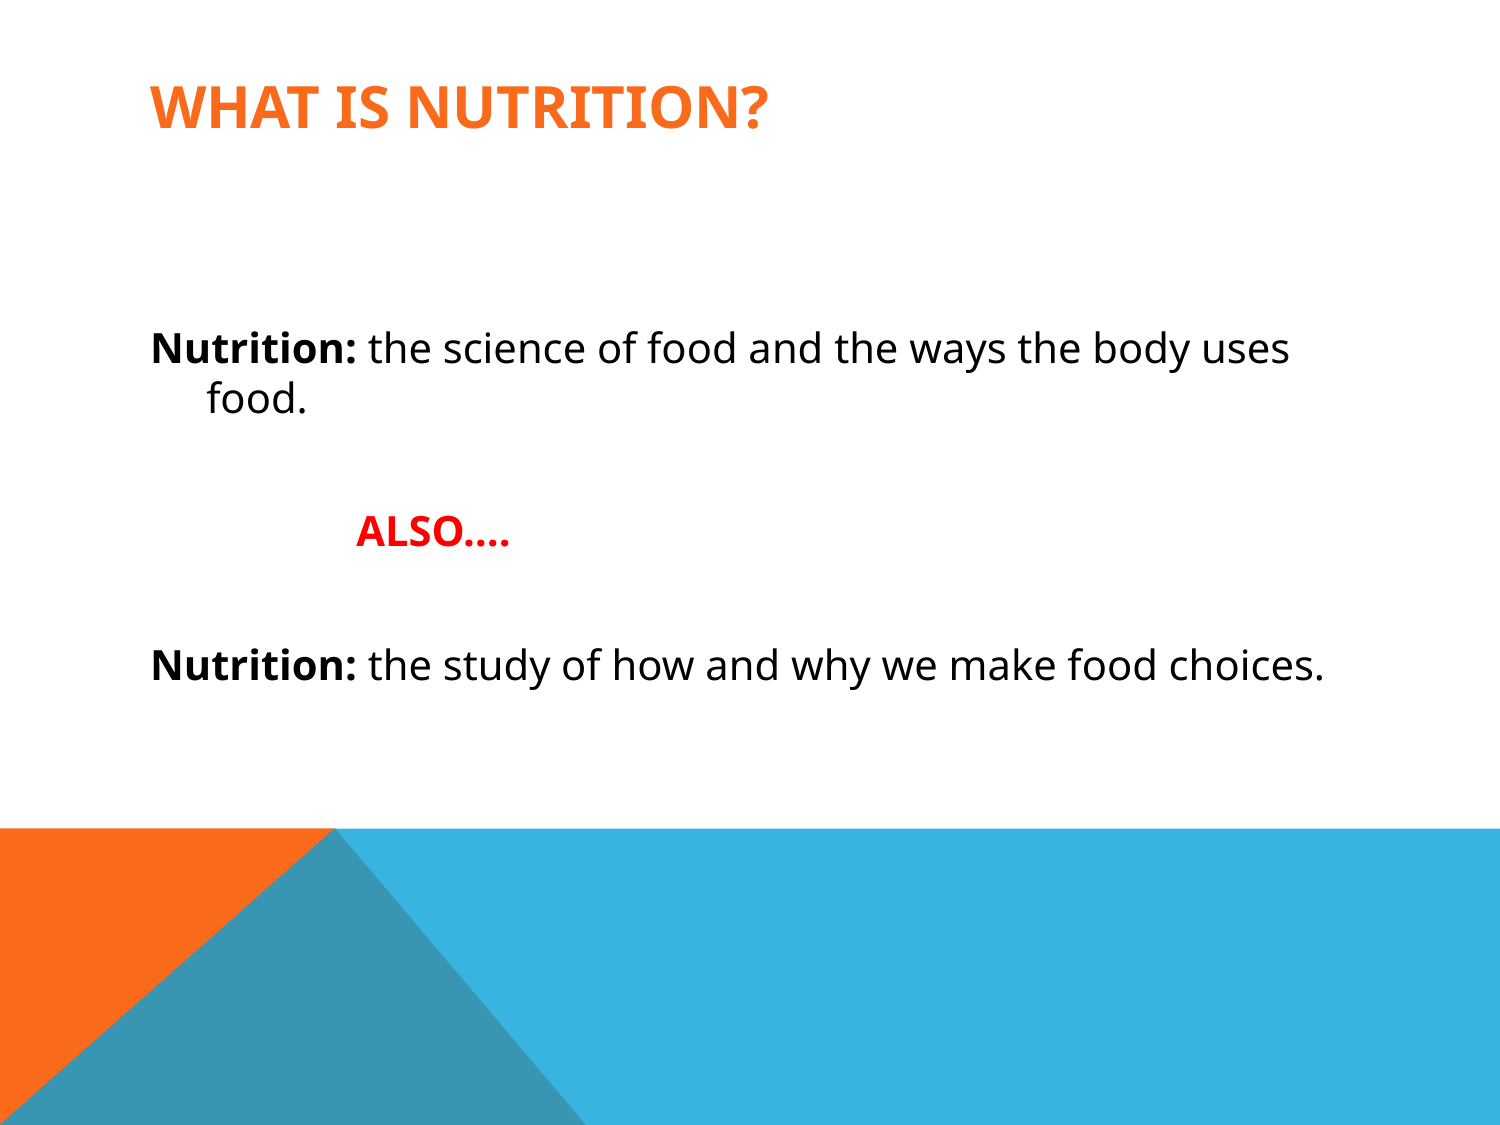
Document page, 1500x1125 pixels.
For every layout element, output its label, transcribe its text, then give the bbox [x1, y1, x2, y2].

title What is nutrition? [135, 60, 1369, 150]
list Nutrition: the science of food and the ways the body uses food. ALSO…. Nutrition: the study of how and why we make food choices. [135, 180, 1369, 768]
